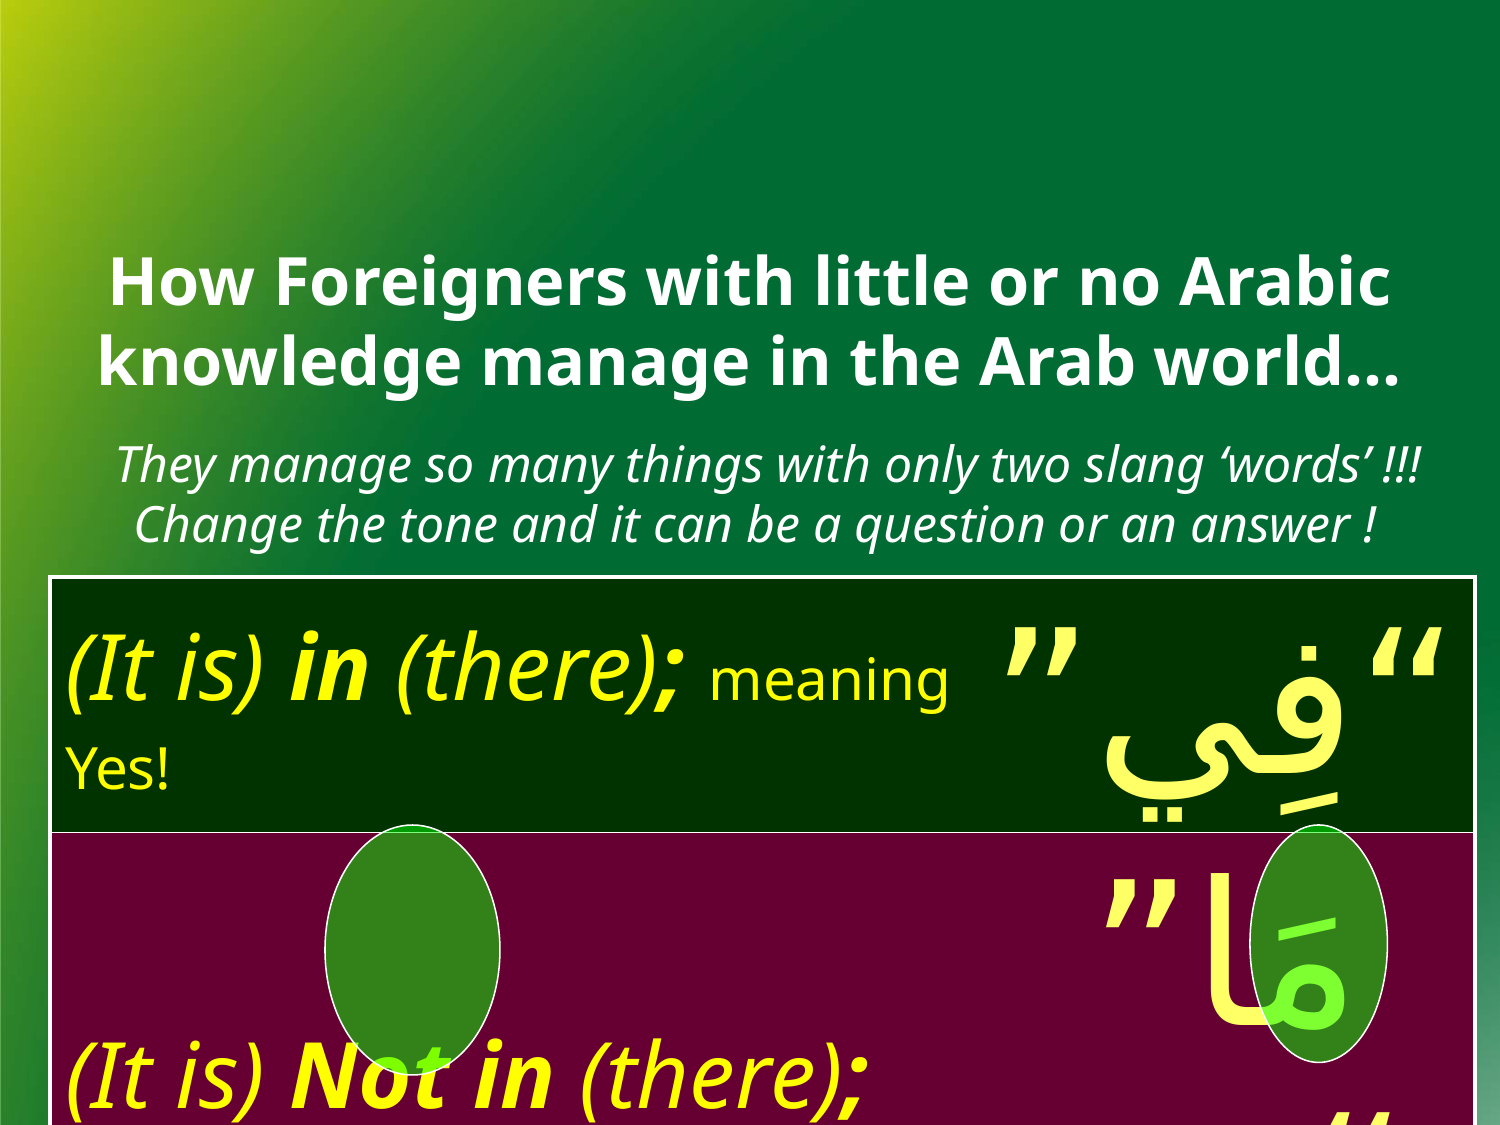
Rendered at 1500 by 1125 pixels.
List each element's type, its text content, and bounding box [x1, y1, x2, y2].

text_box They manage so many things with only two slang ‘words’ !!! Change the tone and it can be a question or an answer ! [62, 424, 1475, 560]
title How Foreigners with little or no Arabic knowledge manage in the Arab world… [74, 224, 1426, 413]
table_header (It is) in (there); meaning Yes! [52, 579, 975, 832]
text_box [1249, 824, 1388, 1063]
table_cell (It is) Not in (there); [52, 833, 975, 1125]
picture [0, 0, 1500, 1125]
table_cell ”مَا فِي“ [975, 833, 1473, 1125]
table_header ”فِي“ [975, 579, 1473, 832]
text_box [324, 825, 500, 1075]
